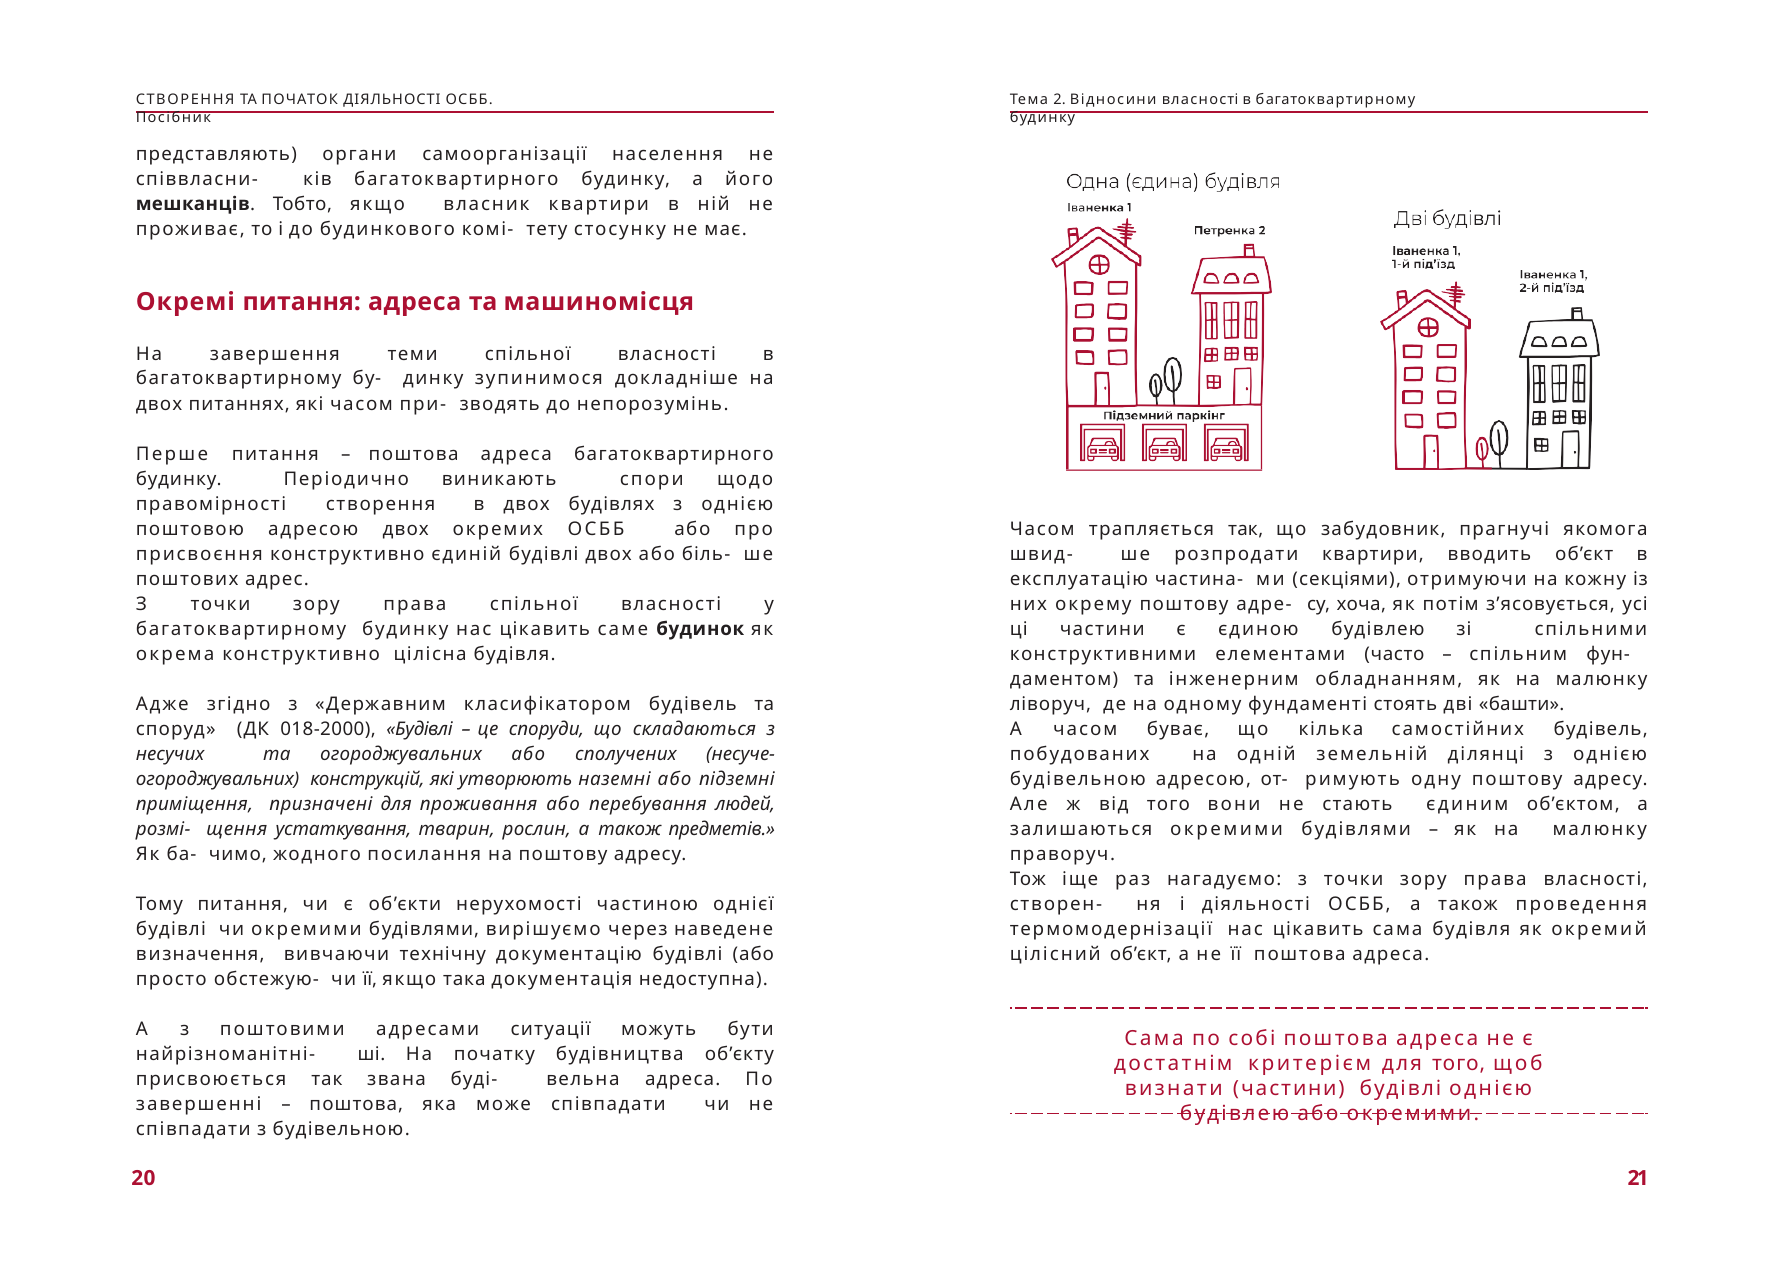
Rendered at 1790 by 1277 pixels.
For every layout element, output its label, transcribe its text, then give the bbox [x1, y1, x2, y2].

text_box Перше питання – поштова адреса багатоквартирного будинку. Періодично виникають спори щодо правомірності створення в двох будівлях з однією поштовою адресою двох окремих ОСББ або про присвоєння конструктивно єдиній будівлі двох або біль- ше поштових адрес. [133, 437, 776, 587]
text_box Сама по собі поштова адреса не є достатнім критерієм для того, щоб визнати (частини) будівлі однією будівлею або окремими. [1069, 1022, 1589, 1111]
text_box Тож іще раз нагадуємо: з точки зору права власності, створен- ня і діяльності ОСББ, а також проведення термомодернізації нас цікавить сама будівля як окремий цілісний об’єкт, а не її поштова адреса. [1007, 862, 1650, 965]
text_box З точки зору права спільної власності у багатоквартирному будинку нас цікавить саме будинок як окрема конструктивно цілісна будівля. [133, 587, 776, 665]
text_box 20 [129, 1163, 160, 1190]
text_box СТВОРЕННЯ ТА ПОЧАТОК ДІЯЛЬНОСТІ ОСББ. Посібник [133, 88, 564, 126]
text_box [1380, 246, 1601, 470]
text_box 21 [1625, 1163, 1650, 1190]
text_box представляють) органи самоорганізації населення не співвласни- ків багатоквартирного будинку, а його мешканців. Тобто, якщо власник квартири в ній не проживає, то і до будинкового комі- тету стосунку не має. Окремі питання: адреса та машиномісця На завершення теми спільної власності в багатоквартирному бу- динку зупинимося докладніше на двох питаннях, які часом при- зводять до непорозумінь. [133, 137, 776, 414]
text_box А з поштовими адресами ситуації можуть бути найрізноманітні- ші. На початку будівництва об’єкту присвоюється так звана буді- вельна адреса. По завершенні – поштова, яка може співпадати чи не співпадати з будівельною. [133, 1012, 776, 1140]
picture [1394, 210, 1426, 229]
text_box Тема 2. Відносини власності в багатоквартирному будинку [1007, 88, 1460, 126]
picture [1067, 172, 1279, 192]
picture [1050, 203, 1272, 471]
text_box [1432, 209, 1501, 229]
text_box Тому питання, чи є об’єкти нерухомості частиною однієї будівлі чи окремими будівлями, вирішуємо через наведене визначення, вивчаючи технічну документацію будівлі (або просто обстежую- чи її, якщо така документація недоступна). [133, 887, 776, 990]
text_box Адже згідно з «Державним класифікатором будівель та споруд» (ДК 018-2000), «Будівлі – це споруди, що складаються з несучих та огороджувальних або сполучених (несуче-огороджувальних) конструкцій, які утворюють наземні або підземні приміщення, призначені для проживання або перебування людей, розмі- щення устаткування, тварин, рослин, а також предметів.» Як ба- чимо, жодного посилання на поштову адресу. [133, 687, 776, 864]
text_box Часом трапляється так, що забудовник, прагнучі якомога швид- ше розпродати квартири, вводить об’єкт в експлуатацію частина- ми (секціями), отримуючи на кожну із них окрему поштову адре- су, хоча, як потім з’ясовується, усі ці частини є єдиною будівлею зі спільними конструктивними елементами (часто – спільним фун- даментом) та інженерним обладнанням, як на малюнку ліворуч, де на одному фундаменті стоять дві «башти». [1007, 512, 1650, 712]
text_box А часом буває, що кілька самостійних будівель, побудованих на одній земельній ділянці з однією будівельною адресою, от- римують одну поштову адресу. Але ж від того вони не стають єдиним об’єктом, а залишаються окремими будівлями – як на малюнку праворуч. [1007, 712, 1650, 862]
